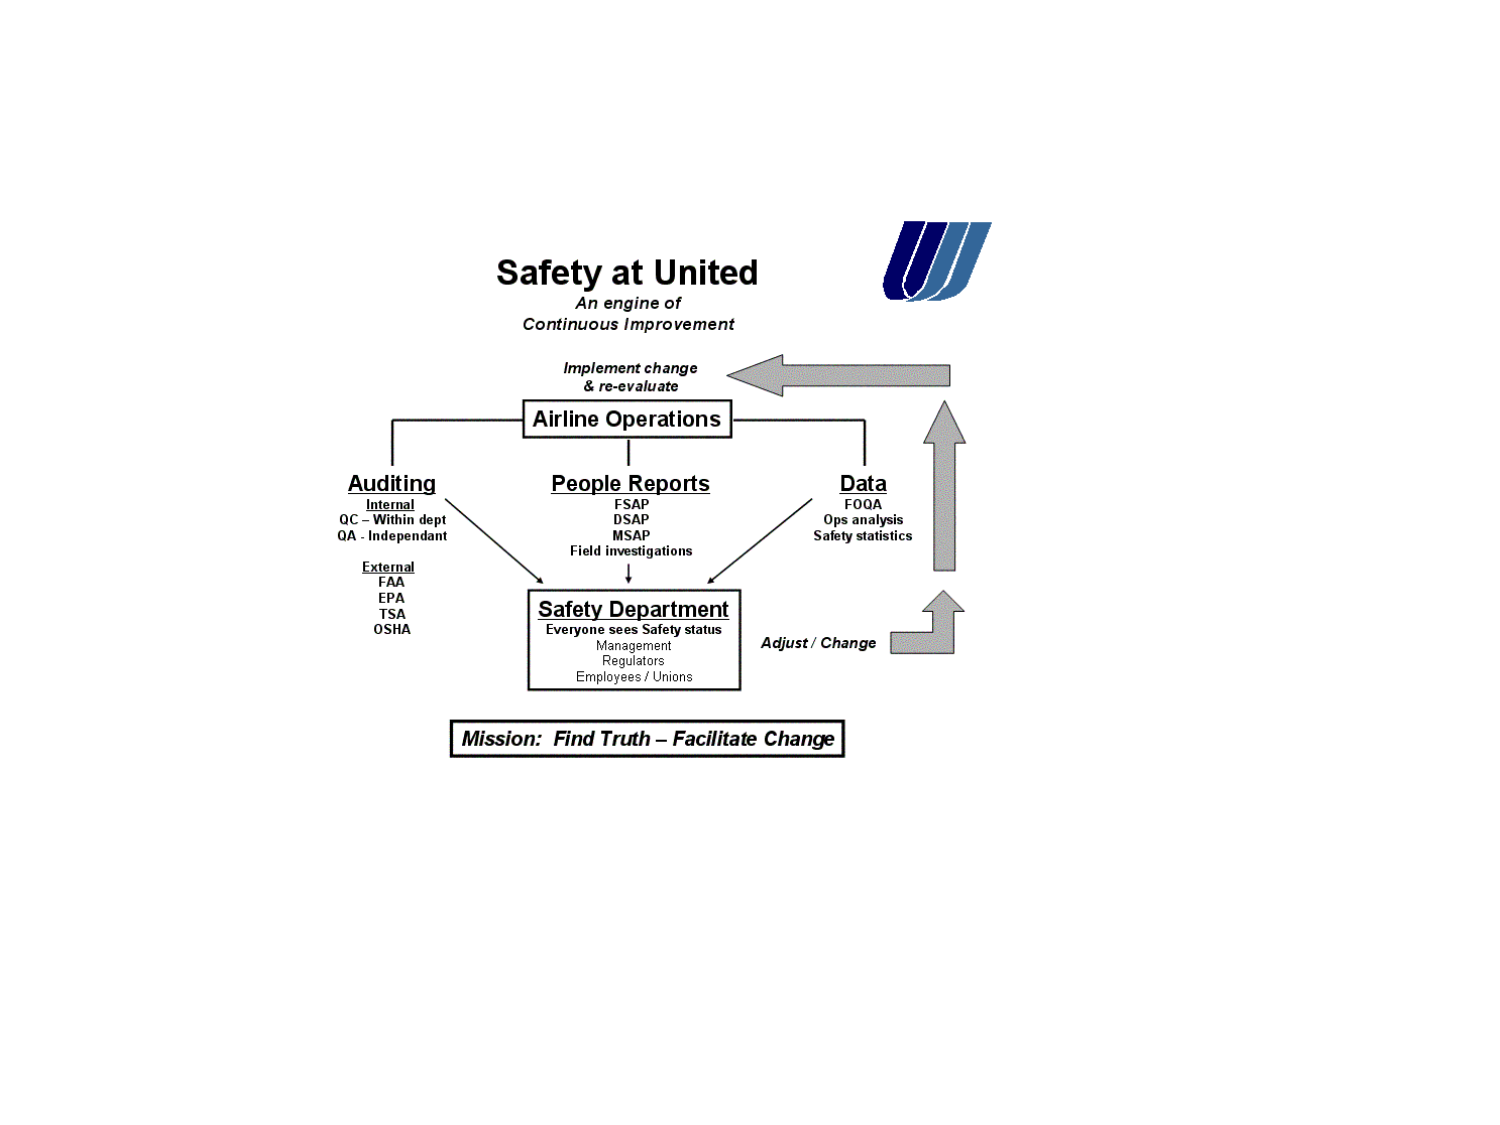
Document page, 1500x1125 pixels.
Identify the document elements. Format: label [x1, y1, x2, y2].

picture [237, 192, 1019, 779]
